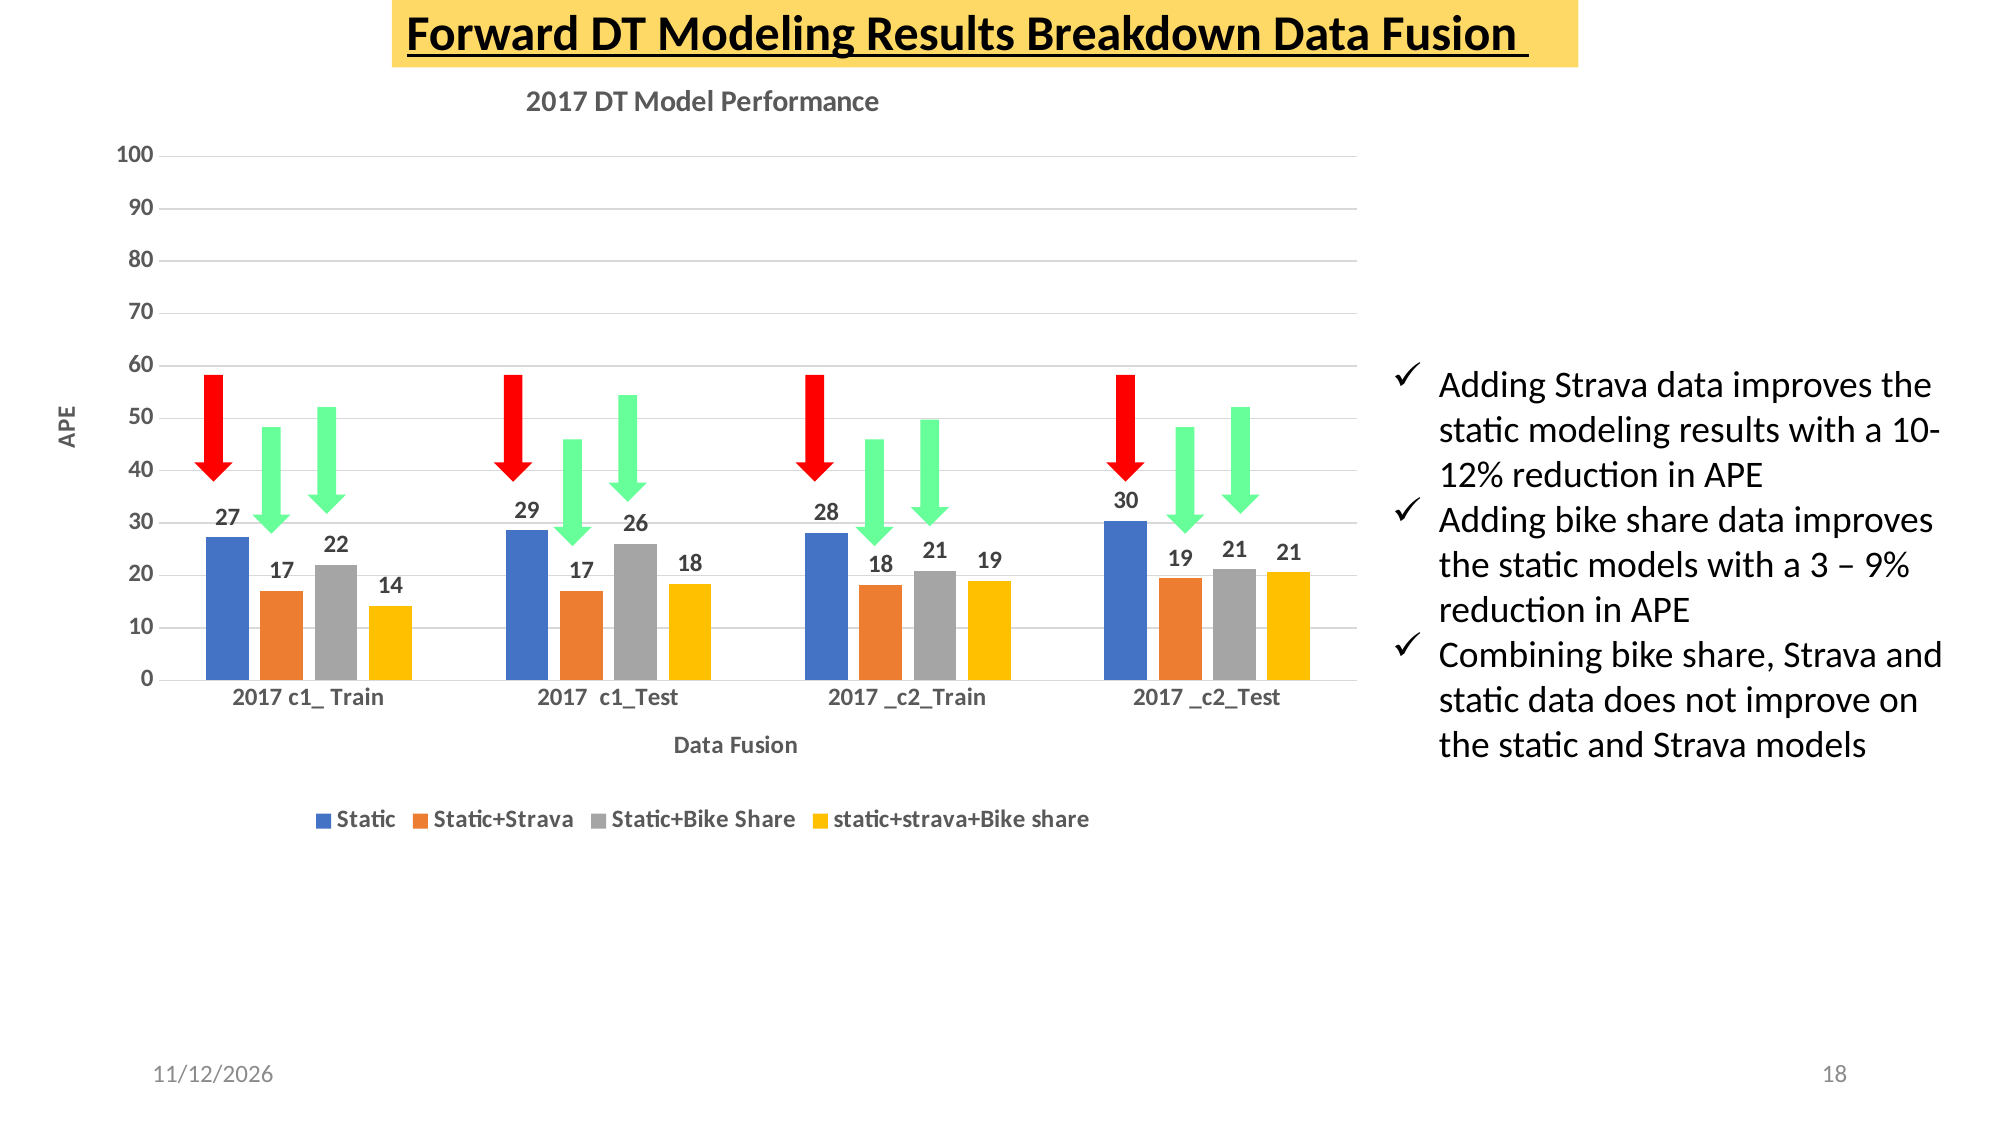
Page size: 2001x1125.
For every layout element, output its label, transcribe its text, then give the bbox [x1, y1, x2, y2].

text_box Forward DT Modeling Results Breakdown Data Fusion [391, 0, 1579, 68]
chart [21, 56, 1385, 840]
text_box Adding Strava data improves the static modeling results with a 10-12% reduction in APE Adding bike share data improves the static models with a 3 – 9% reduction in APE Combining bike share, Strava and static data does not improve on the static and Strava models [1385, 352, 1979, 773]
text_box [196, 375, 1202, 545]
slide_number 18 [1412, 1042, 1863, 1103]
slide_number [137, 1042, 588, 1103]
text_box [310, 396, 1258, 525]
